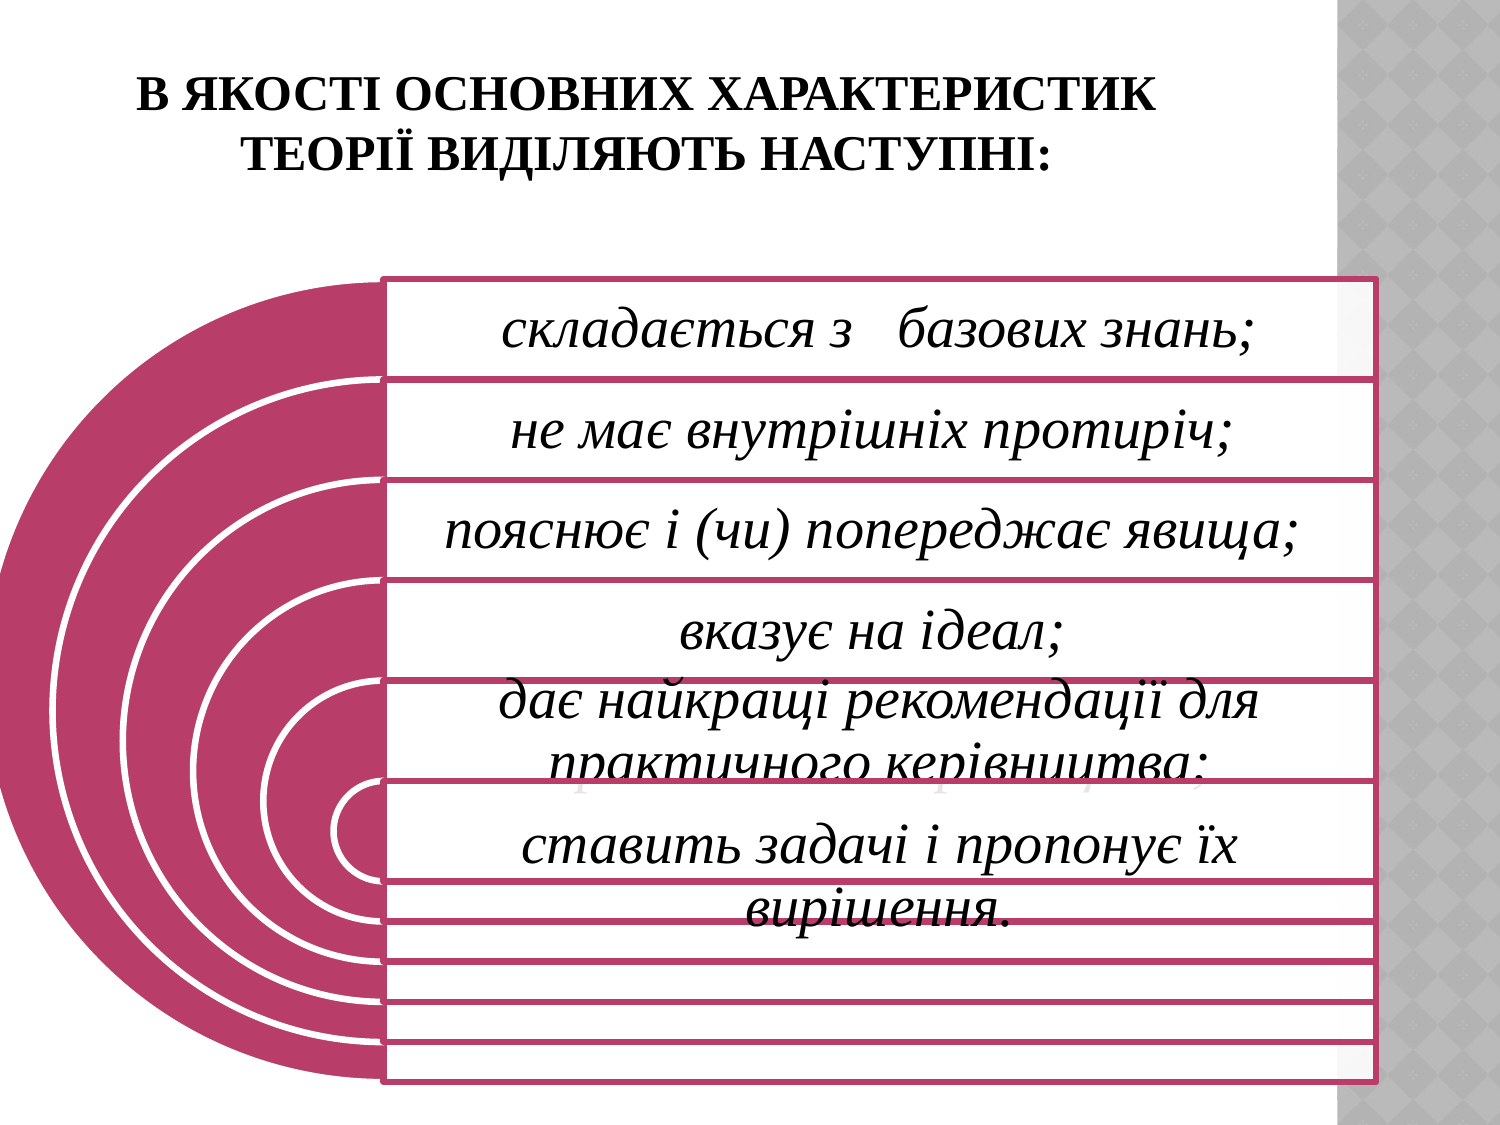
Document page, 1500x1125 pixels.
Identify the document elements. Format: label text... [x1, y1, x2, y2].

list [0, 278, 1377, 1083]
title В якості основних характеристик теорії виділяють наступні: [76, 78, 1217, 180]
